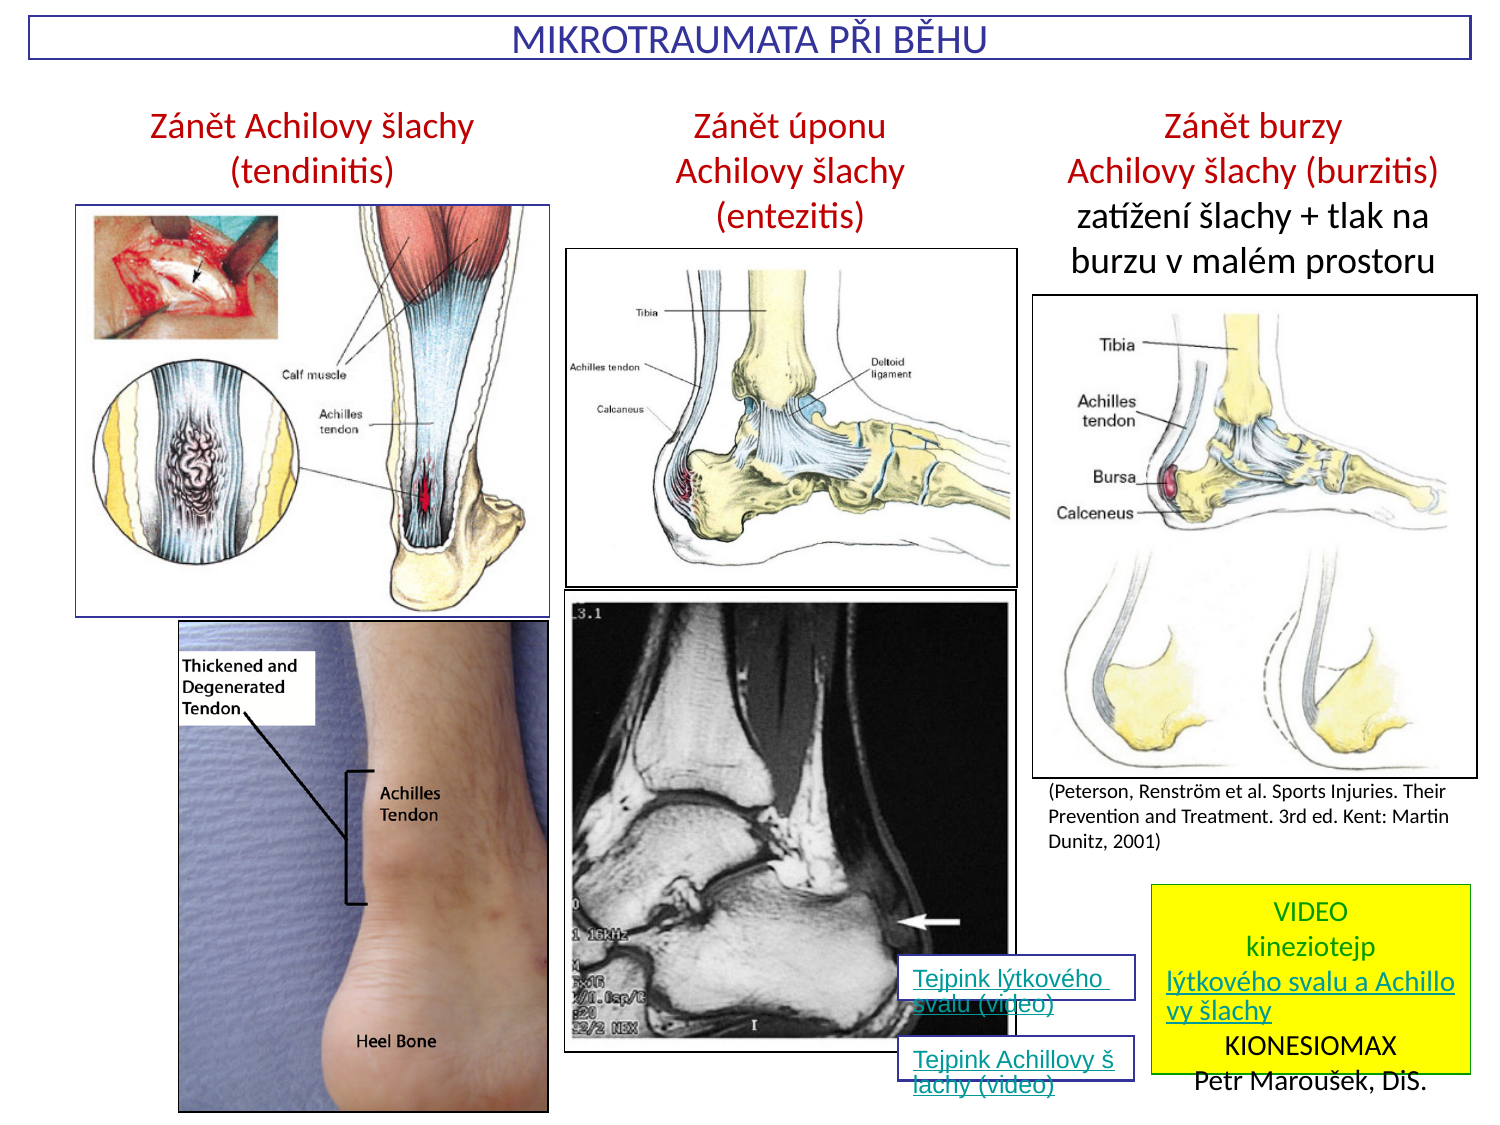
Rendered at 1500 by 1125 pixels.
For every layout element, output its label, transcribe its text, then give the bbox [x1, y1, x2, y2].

picture [566, 249, 1017, 587]
text_box VIDEO kineziotejp lýtkového svalu a Achillovy šlachy KIONESIOMAX Petr Maroušek, DiS. [1151, 884, 1471, 1075]
picture [179, 621, 548, 1112]
picture [565, 590, 1016, 1051]
picture [1033, 295, 1477, 778]
text_box Zánět burzy Achilovy šlachy (burzitis) zatížení šlachy + tlak na burzu v malém prostoru [1032, 93, 1475, 289]
picture [75, 205, 549, 617]
text_box MIKROTRAUMATA PŘI BĚHU [29, 15, 1471, 59]
text_box Tejpink lýtkového svalu (video) [1016, 954, 1136, 1001]
text_box Zánět Achilovy šlachy (tendinitis) [76, 93, 549, 199]
text_box (Peterson, Renström et al. Sports Injuries. Their Prevention and Treatment. 3rd ed. Kent: Martin Dunitz, 2001) [1033, 770, 1495, 860]
text_box Tejpink Achillovy šlachy (video) [897, 1035, 1135, 1082]
text_box Zánět úponu Achilovy šlachy (entezitis) [565, 93, 1016, 243]
